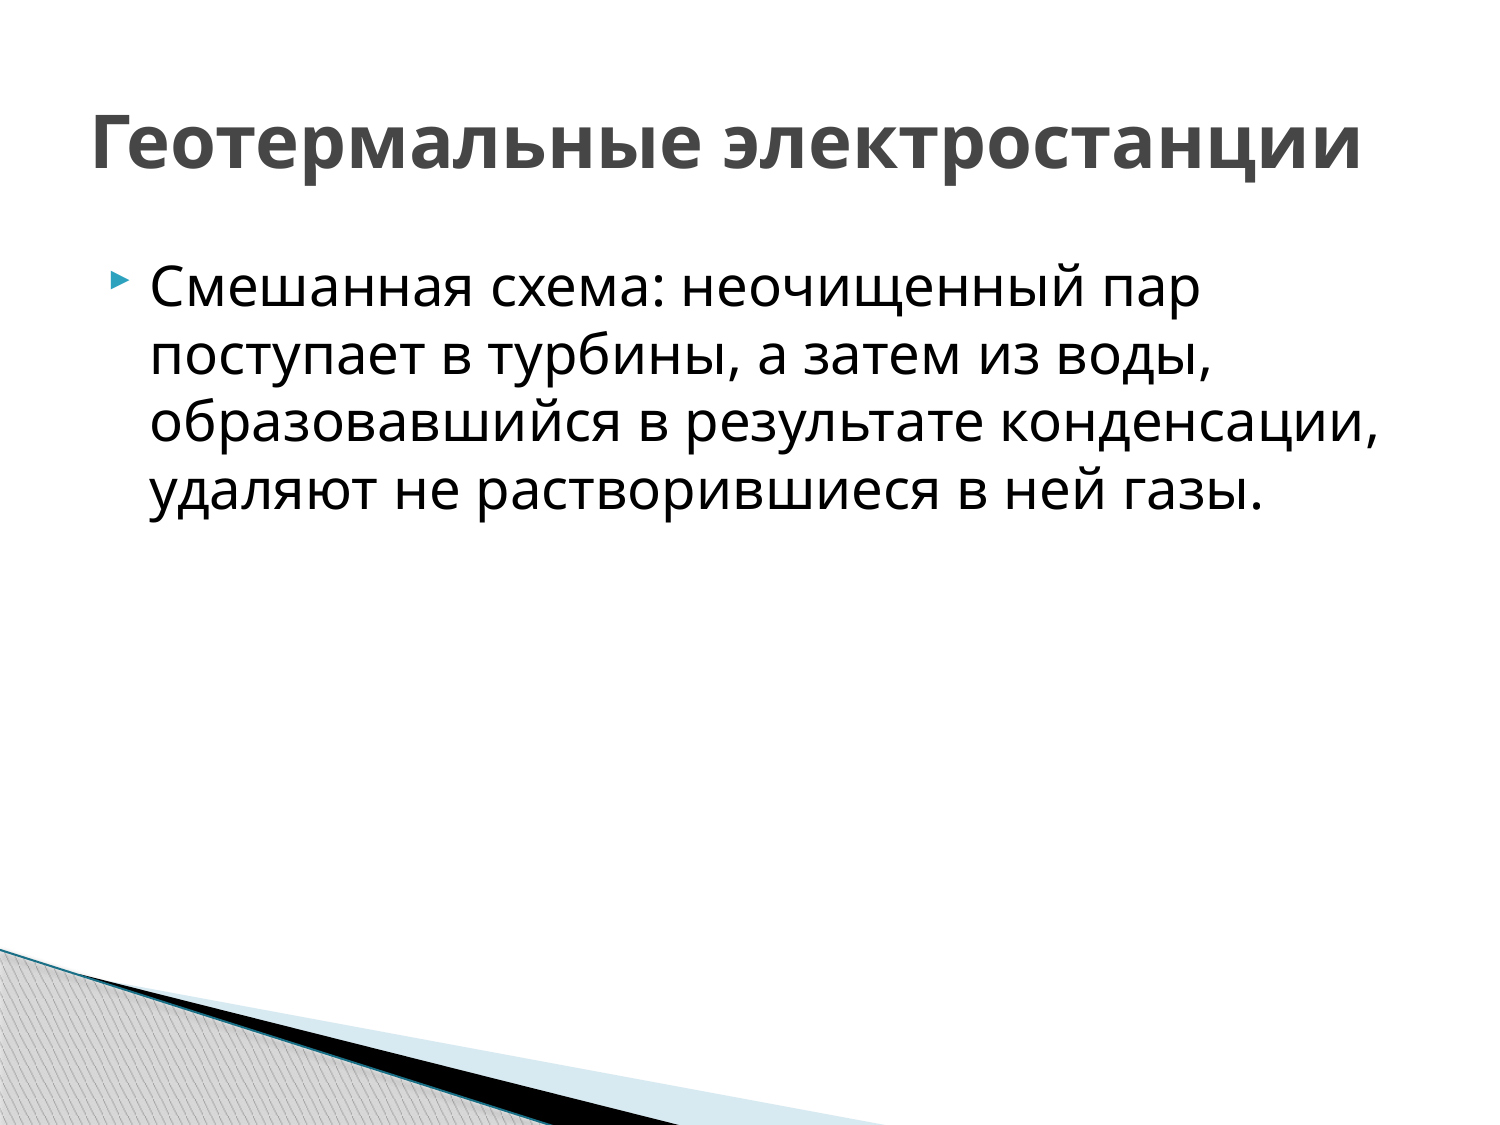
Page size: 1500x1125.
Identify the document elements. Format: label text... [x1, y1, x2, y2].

title Геотермальные электростанции [75, 45, 1425, 233]
list Смешанная схема: неочищенный пар поступает в турбины, а затем из воды, образовавшийся в результате конденсации, удаляют не растворившиеся в ней газы. [75, 243, 1425, 986]
